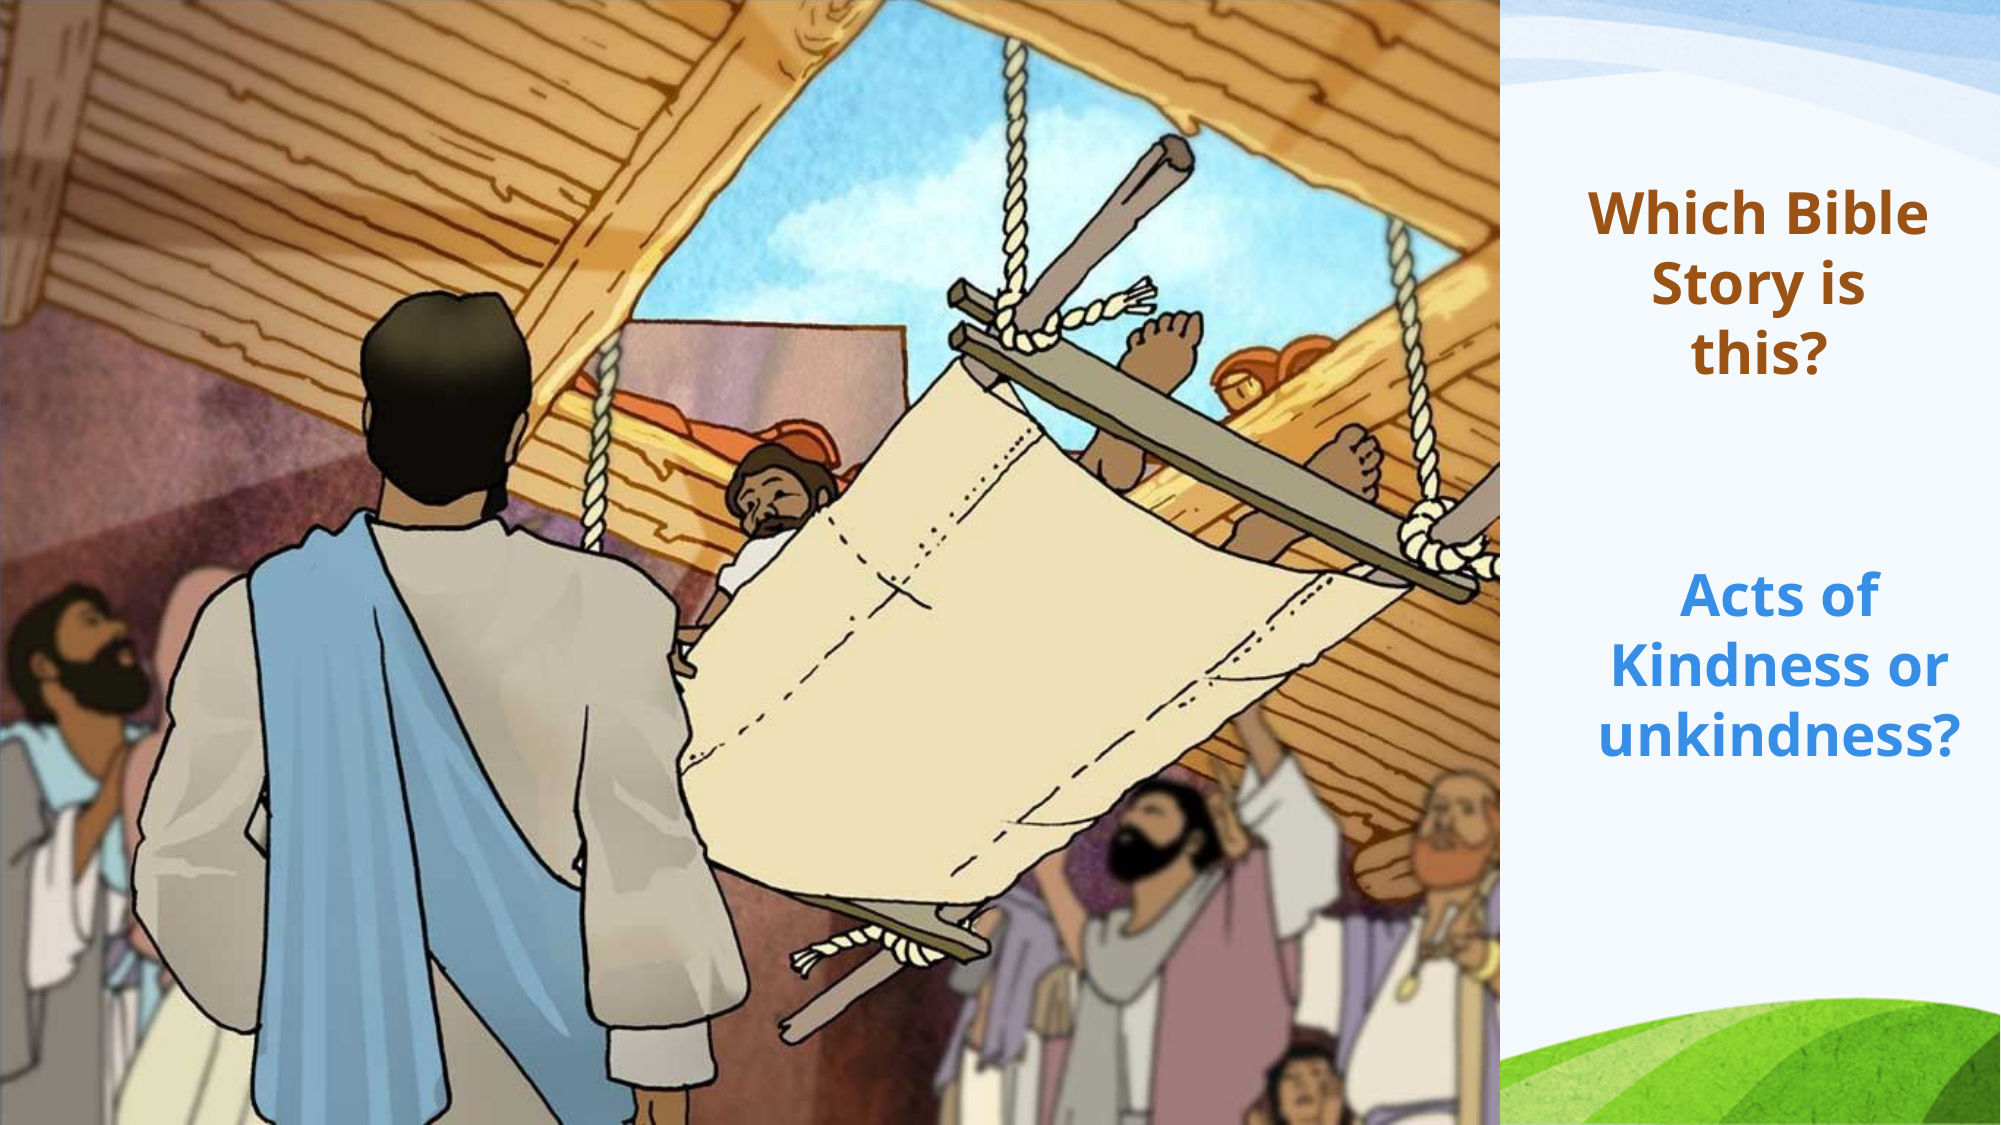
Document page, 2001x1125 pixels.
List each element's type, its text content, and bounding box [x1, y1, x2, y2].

picture [0, 0, 2001, 1125]
text_box Acts of Kindness or unkindness? [1577, 551, 1982, 776]
text_box Which Bible Story is this? [1563, 168, 1956, 394]
